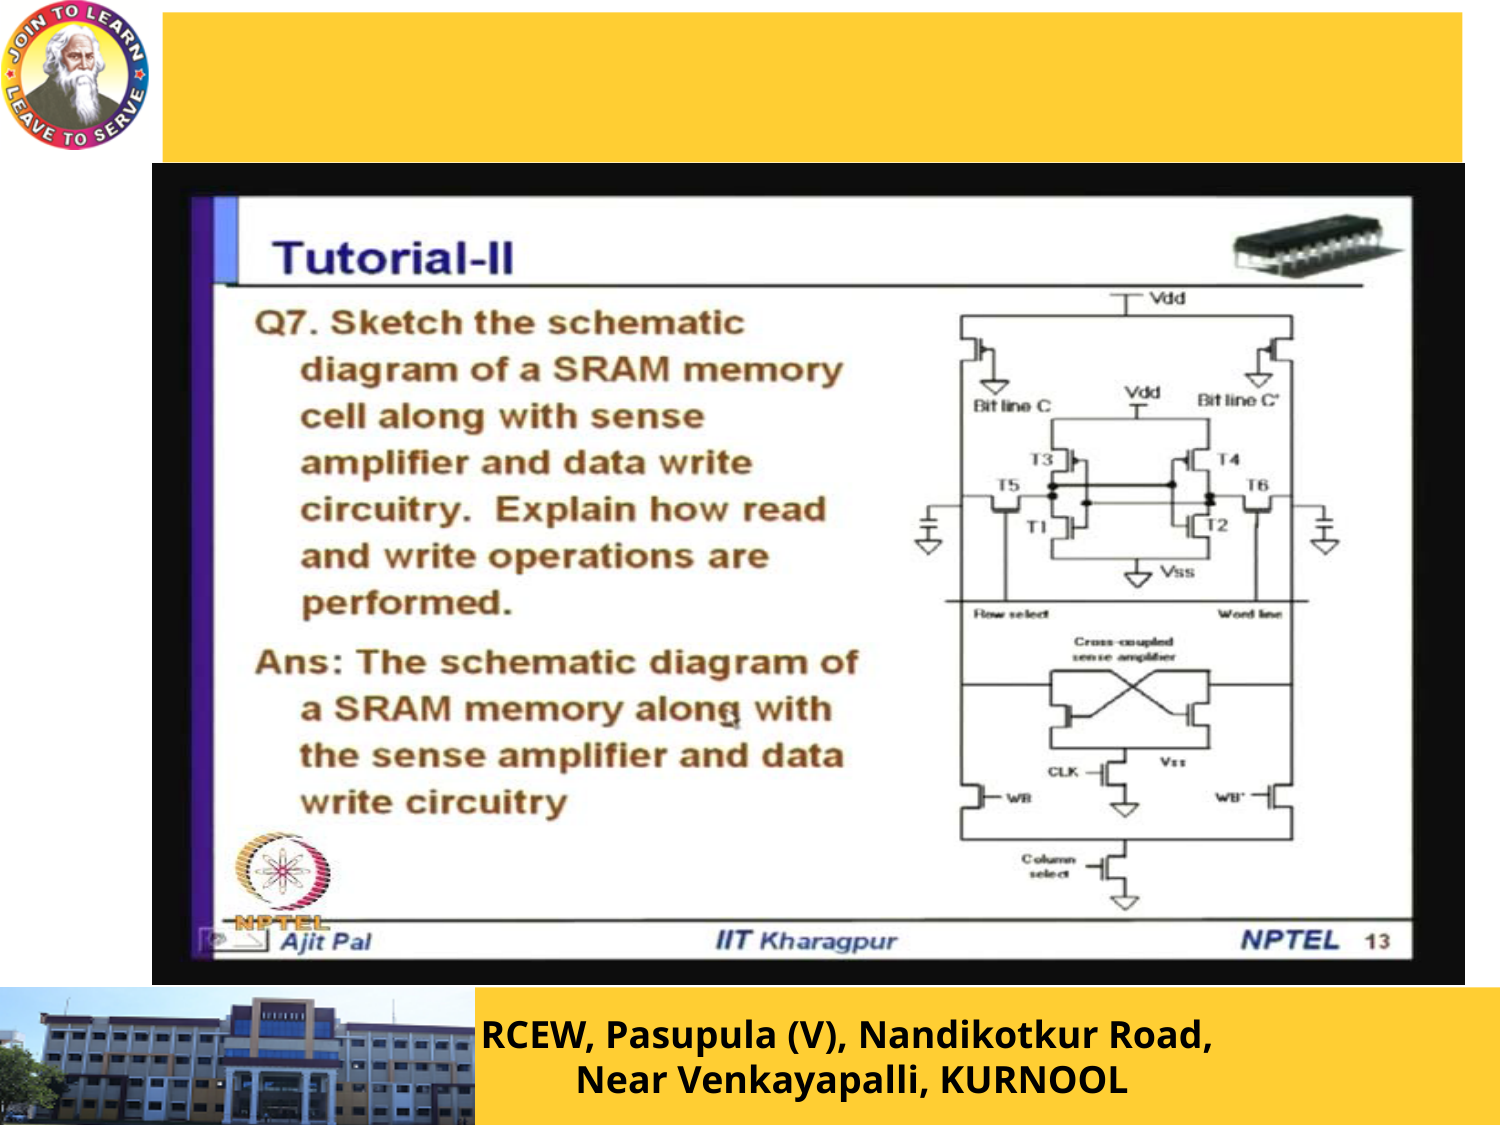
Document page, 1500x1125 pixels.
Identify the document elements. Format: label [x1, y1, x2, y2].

picture [152, 163, 1466, 985]
picture [0, 0, 150, 150]
picture [0, 987, 475, 1125]
